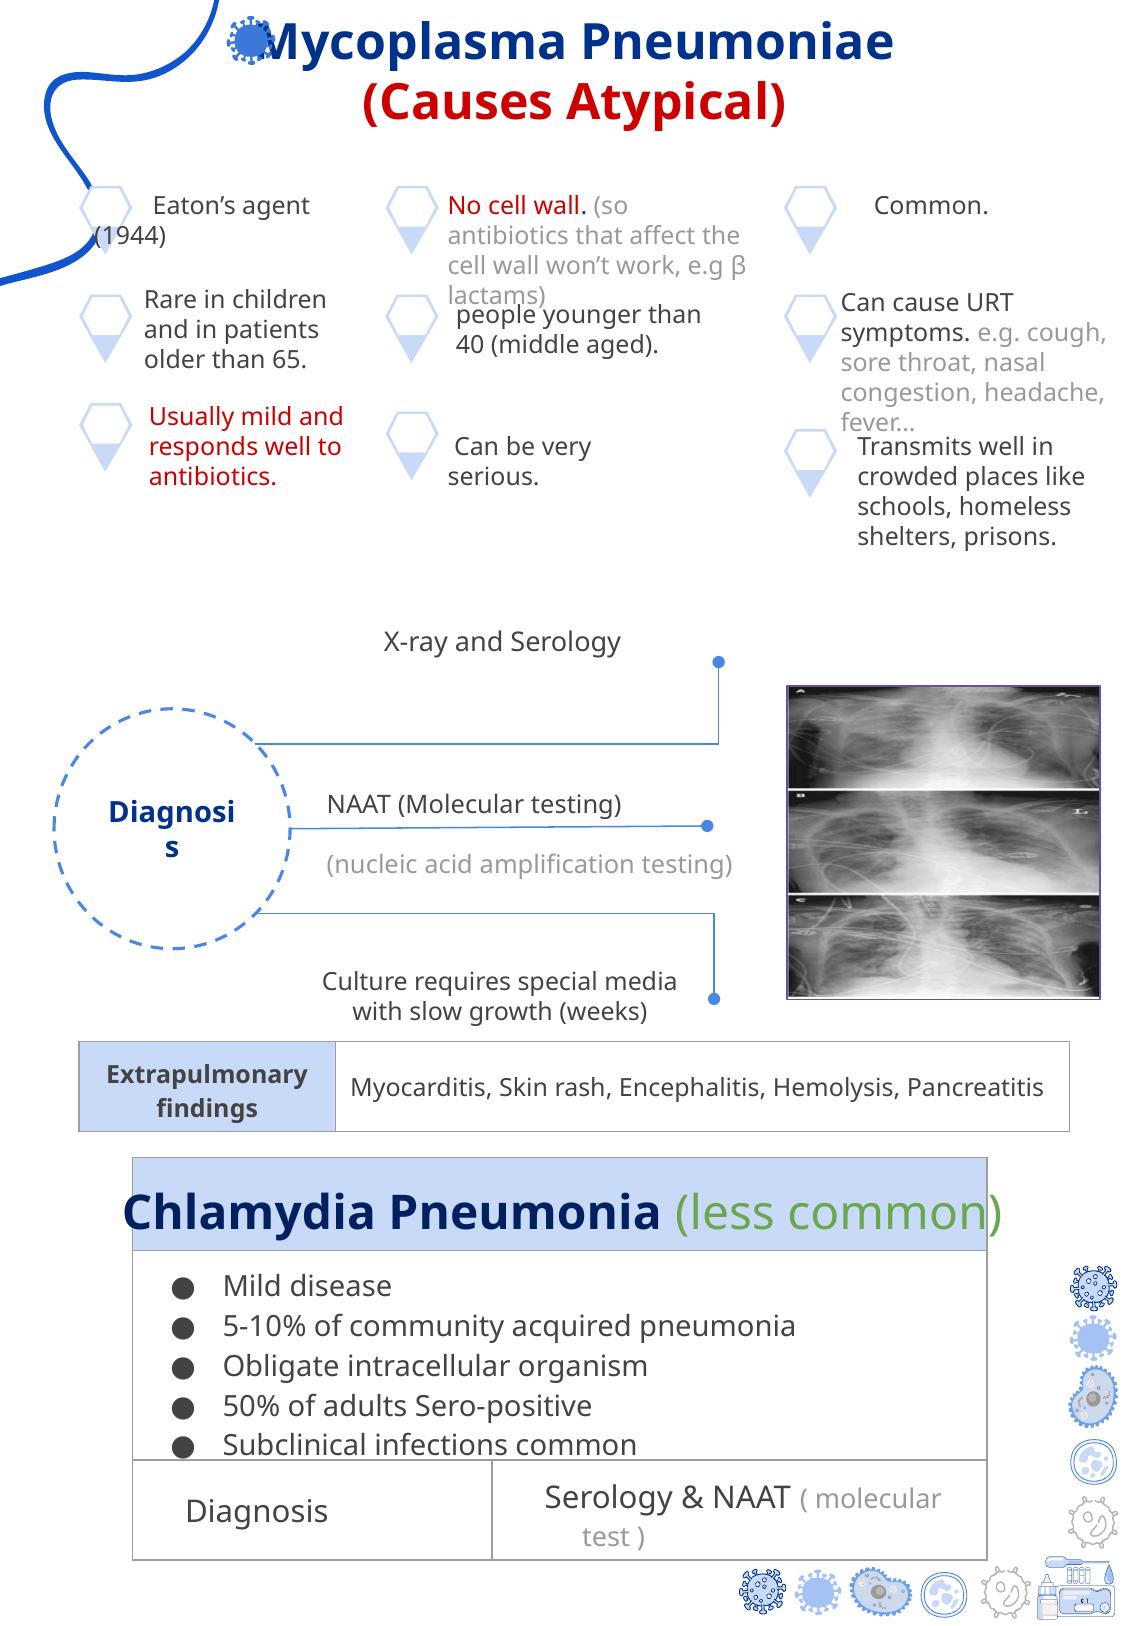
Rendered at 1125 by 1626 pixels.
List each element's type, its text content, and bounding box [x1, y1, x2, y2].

table_cell Mild disease 5-10% of community acquired pneumonia Obligate intracellular organism 50% of adults Sero-positive Subclinical infections common [133, 1255, 986, 1459]
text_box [53, 609, 814, 1000]
table_header [133, 1158, 986, 1166]
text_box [385, 185, 440, 255]
table_cell Serology & NAAT ( molecular test ) [493, 1461, 986, 1559]
text_box Can be very serious. [357, 415, 690, 541]
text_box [783, 428, 838, 499]
table_header Extrapulmonary findings [80, 1042, 335, 1131]
table_header Myocarditis, Skin rash, Encephalitis, Hemolysis, Pancreatitis [336, 1042, 1069, 1131]
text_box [783, 185, 838, 255]
text_box Mycoplasma Pneumoniae (Causes Atypical) [206, 0, 943, 145]
table_cell Diagnosis [133, 1461, 491, 1559]
text_box No cell wall. (so antibiotics that affect the cell wall won’t work, e.g β lactams) [357, 182, 768, 295]
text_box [78, 185, 133, 255]
text_box Transmits well in crowded places like schools, homeless shelters, prisons. [767, 415, 1120, 601]
text_box Can cause URT symptoms. e.g. cough, sore throat, nasal congestion, headache, fever... [825, 278, 1125, 392]
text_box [384, 294, 439, 364]
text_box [783, 294, 838, 364]
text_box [78, 294, 133, 364]
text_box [78, 402, 133, 472]
picture [814, 686, 1100, 999]
text_box Usually mild and responds well to antibiotics. [58, 385, 401, 506]
text_box people younger than 40 (middle aged). [440, 295, 742, 404]
text_box Eaton’s agent (1944) [79, 182, 357, 295]
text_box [385, 411, 440, 481]
text_box Chlamydia Pneumonia (less common) [103, 1166, 1022, 1255]
text_box Common. [783, 182, 1037, 293]
text_box Culture requires special media with slow growth (weeks) [295, 1008, 705, 1041]
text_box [225, 15, 276, 66]
text_box Rare in children and in patients older than 65. [54, 276, 386, 382]
